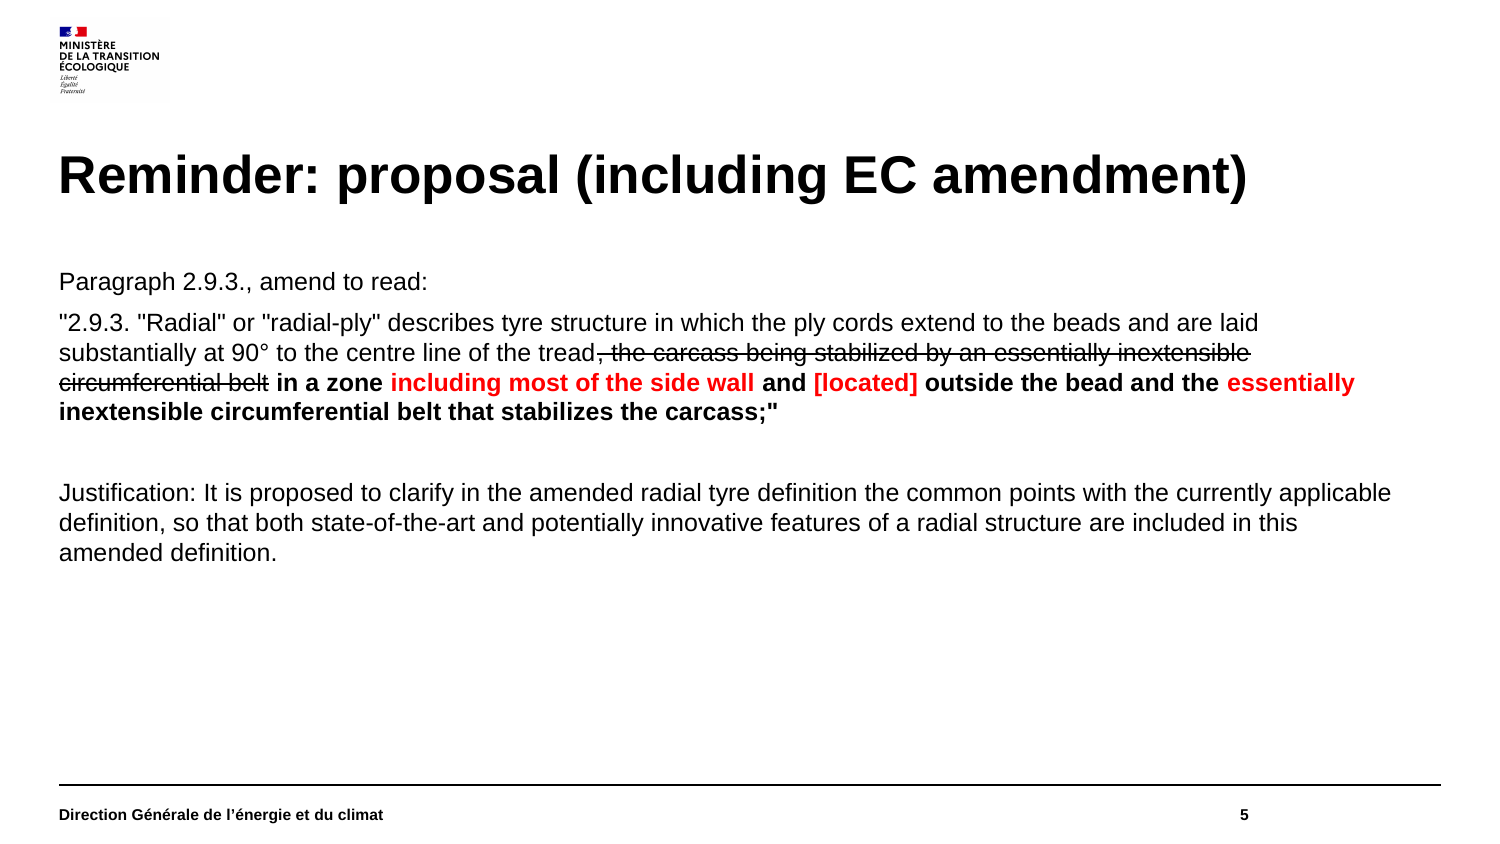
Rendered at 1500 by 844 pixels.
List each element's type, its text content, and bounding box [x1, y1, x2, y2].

list Paragraph 2.9.3., amend to read: "2.9.3. "Radial" or "radial-ply" describes tyre structure in which the ply cords extend to the beads and are laid substantially at 90° to the centre line of the tread, the carcass being stabilized by an essentially inextensible circumferential belt in a zone including most of the side wall and [located] outside the bead and the essentially inextensible circumferential belt that stabilizes the carcass;" Justification: It is proposed to clarify in the amended radial tyre definition the common points with the currently applicable definition, so that both state-of-the-art and potentially innovative features of a radial structure are included in this amended definition. [59, 265, 1400, 724]
title Reminder: proposal (including EC amendment) [59, 147, 1441, 266]
picture [50, 17, 170, 103]
footer Direction Générale de l’énergie et du climat [59, 784, 1027, 844]
slide_number 5 [1027, 784, 1249, 844]
